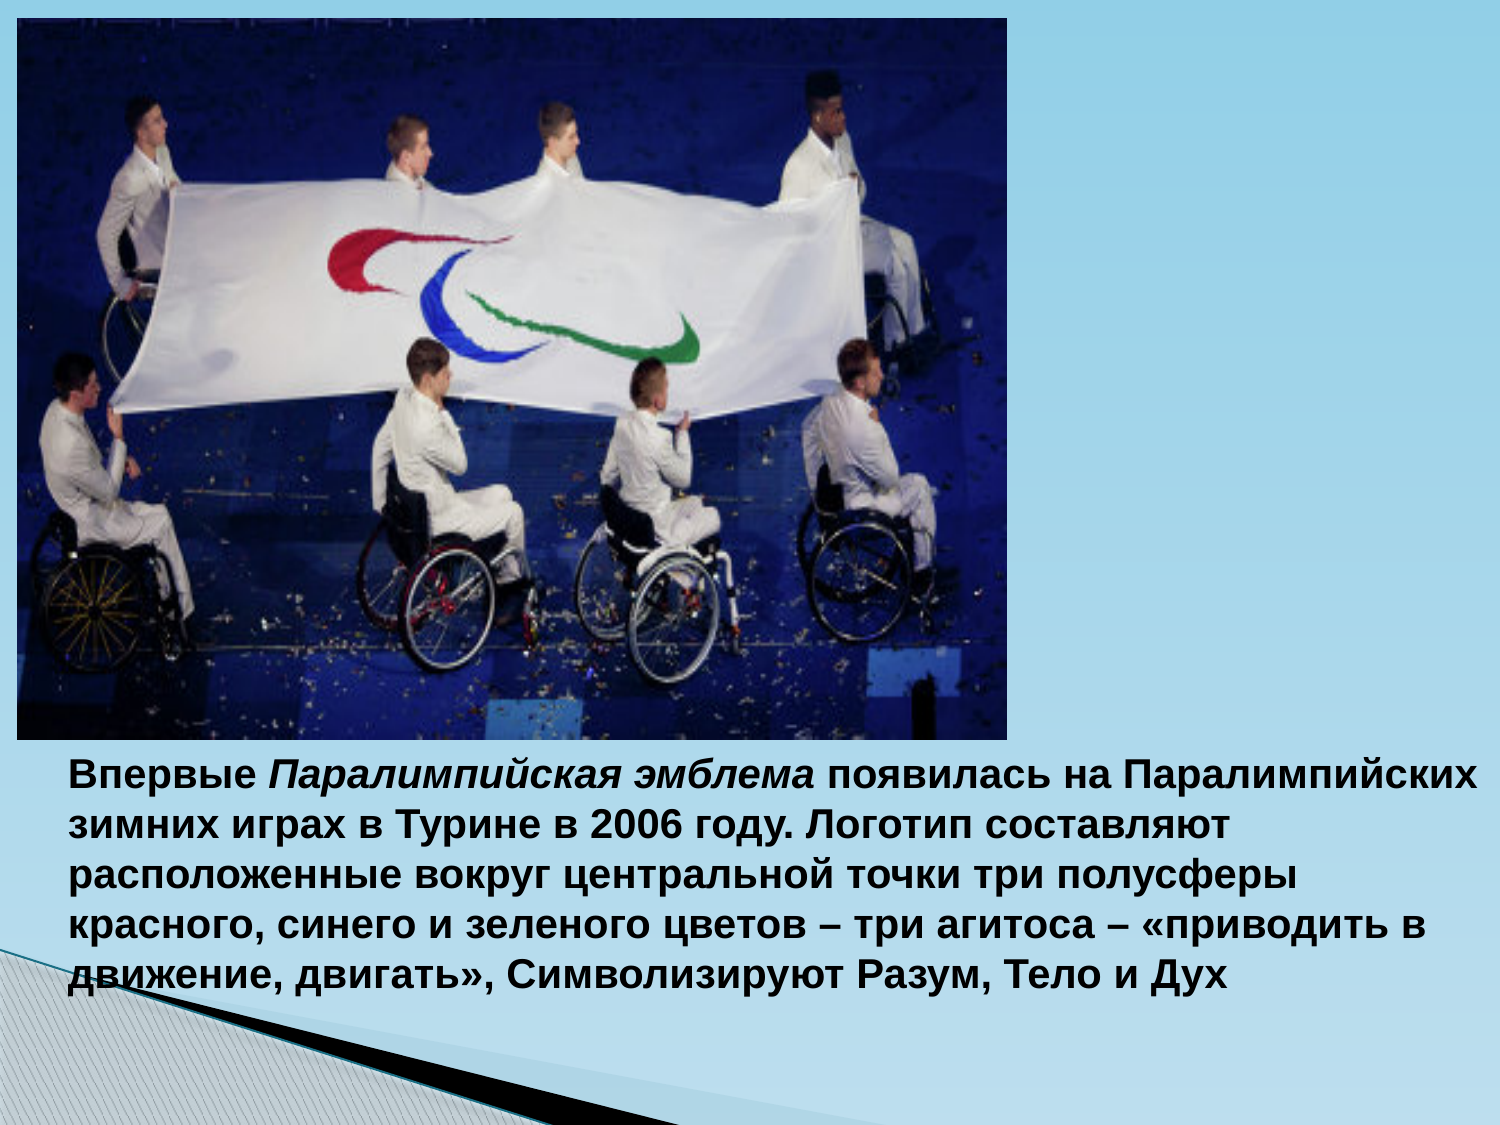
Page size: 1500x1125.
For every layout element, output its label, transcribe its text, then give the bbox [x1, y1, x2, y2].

text_box Впервые Паралимпийская эмблема появилась на Паралимпийских зимних играх в Турине в 2006 году. Логотип составляют расположенные вокруг центральной точки три полусферы красного, синего и зеленого цветов – три агитоса – «приводить в движение, двигать», Символизируют Разум, Тело и Дух [53, 739, 1500, 1005]
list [17, 18, 1007, 740]
